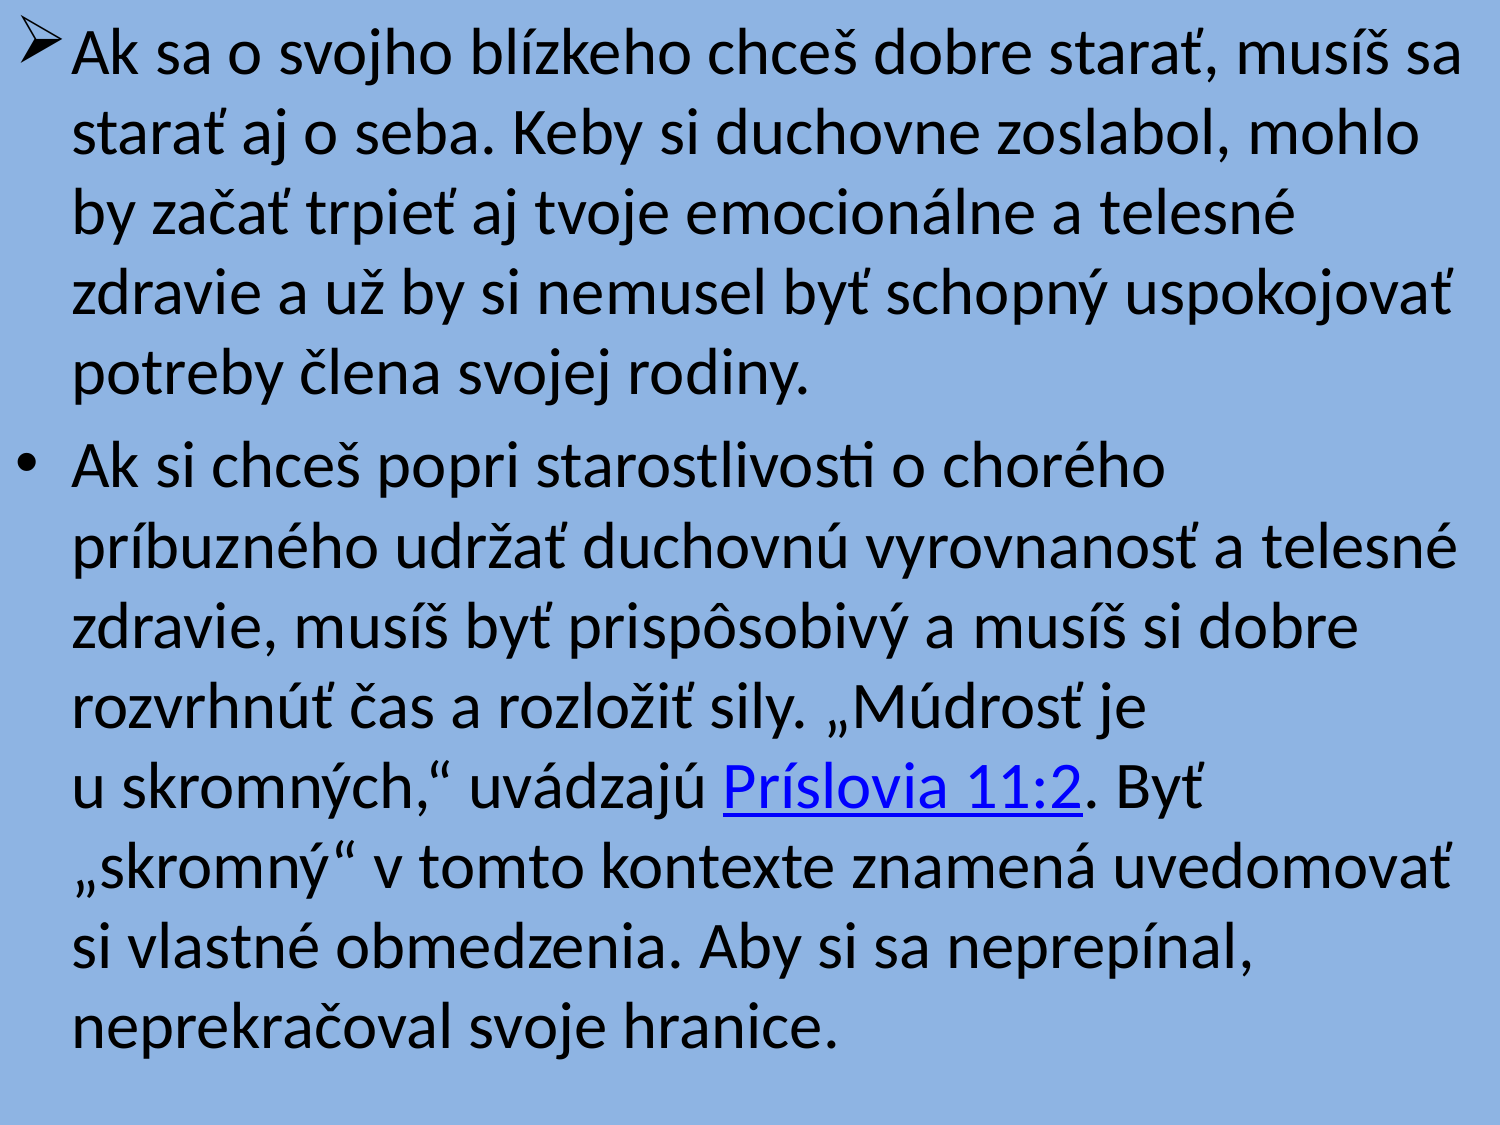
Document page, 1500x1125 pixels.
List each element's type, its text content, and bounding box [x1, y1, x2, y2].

list Ak sa o svojho blízkeho chceš dobre starať, musíš sa starať aj o seba. Keby si duchovne zoslabol, mohlo by začať trpieť aj tvoje emocionálne a telesné zdravie a už by si nemusel byť schopný uspokojovať potreby člena svojej rodiny. Ak si chceš popri starostlivosti o chorého príbuzného udržať duchovnú vyrovnanosť a telesné zdravie, musíš byť prispôsobivý a musíš si dobre rozvrhnúť čas a rozložiť sily. „Múdrosť je u skromných,“ uvádzajú Príslovia 11:2. Byť „skromný“ v tomto kontexte znamená uvedomovať si vlastné obmedzenia. Aby si sa neprepínal, neprekračoval svoje hranice. [0, 0, 1500, 1125]
